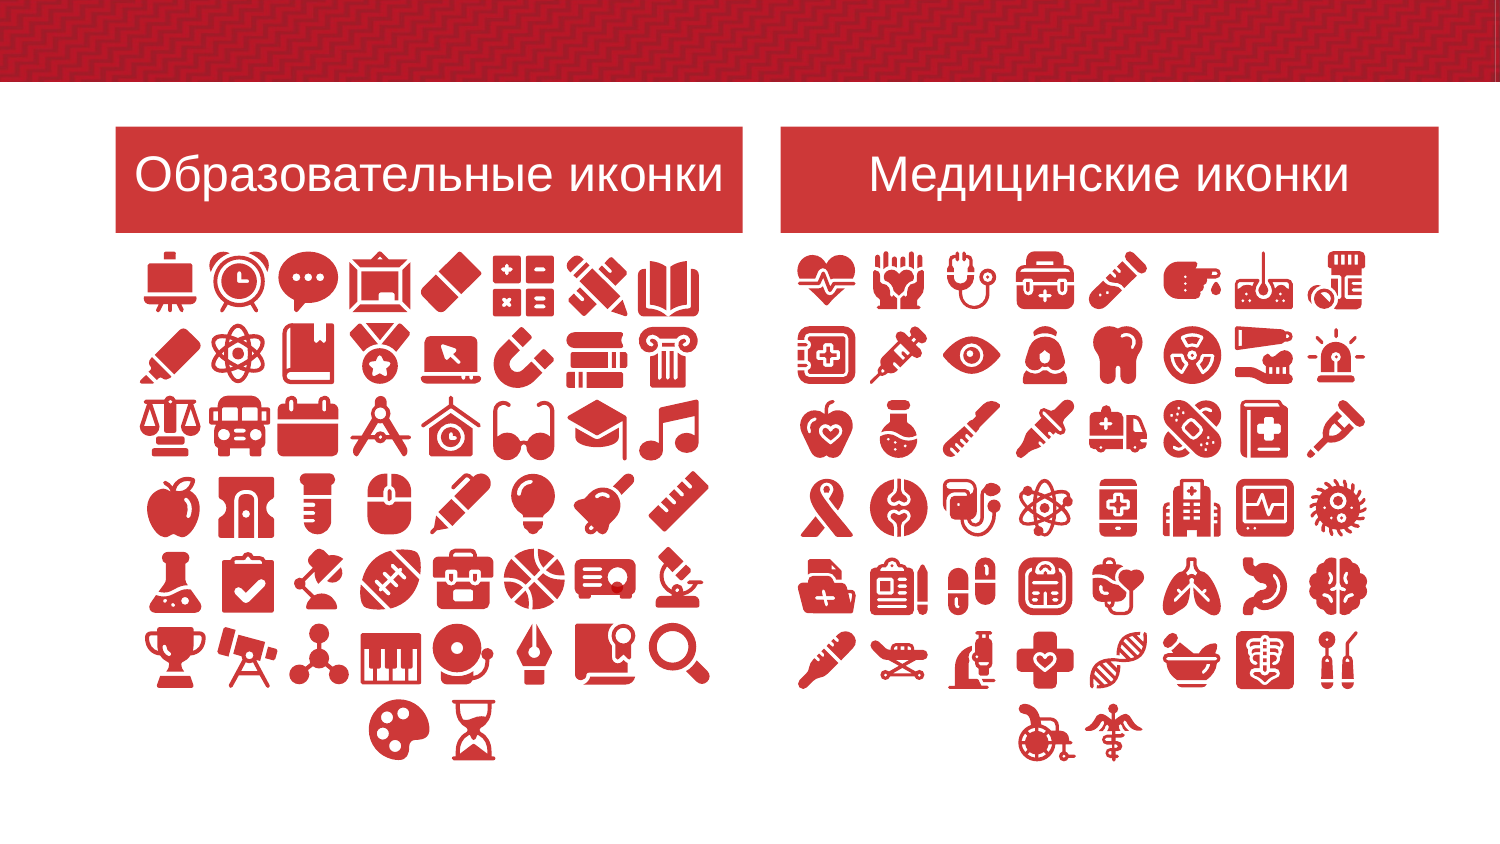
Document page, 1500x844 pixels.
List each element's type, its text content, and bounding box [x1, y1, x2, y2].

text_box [420, 251, 482, 313]
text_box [1018, 557, 1073, 616]
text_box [218, 476, 275, 539]
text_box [1308, 478, 1368, 537]
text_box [574, 558, 636, 599]
text_box [1018, 703, 1077, 762]
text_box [1088, 405, 1147, 453]
text_box [451, 699, 496, 761]
text_box [870, 326, 928, 384]
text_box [638, 326, 697, 388]
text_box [1088, 251, 1148, 310]
text_box [368, 699, 430, 761]
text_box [1162, 478, 1221, 537]
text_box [1306, 327, 1366, 383]
text_box [1162, 557, 1221, 616]
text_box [1163, 325, 1222, 385]
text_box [648, 622, 697, 685]
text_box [947, 630, 996, 690]
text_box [503, 548, 566, 610]
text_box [869, 478, 928, 538]
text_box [510, 473, 556, 535]
text_box [282, 323, 335, 385]
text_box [947, 557, 996, 616]
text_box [574, 623, 636, 685]
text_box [797, 325, 856, 385]
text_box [293, 548, 344, 610]
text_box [209, 323, 269, 384]
picture [0, 0, 1500, 790]
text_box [796, 399, 857, 459]
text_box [1234, 250, 1294, 310]
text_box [420, 395, 482, 457]
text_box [797, 631, 857, 690]
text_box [1015, 250, 1075, 310]
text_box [349, 251, 411, 313]
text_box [797, 254, 856, 306]
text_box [1234, 326, 1294, 385]
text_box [492, 255, 555, 317]
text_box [367, 473, 412, 535]
text_box [1093, 326, 1143, 384]
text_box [1016, 478, 1074, 537]
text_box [942, 400, 1001, 458]
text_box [217, 626, 278, 689]
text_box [147, 551, 204, 613]
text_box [515, 623, 553, 685]
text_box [797, 558, 857, 614]
text_box [1240, 399, 1288, 458]
text_box [493, 400, 555, 461]
text_box [1089, 631, 1147, 689]
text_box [144, 626, 206, 689]
text_box [280, 251, 339, 313]
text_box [1308, 557, 1368, 616]
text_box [800, 478, 854, 537]
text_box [946, 251, 997, 310]
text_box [872, 250, 925, 310]
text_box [1161, 399, 1224, 459]
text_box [1306, 250, 1366, 310]
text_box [139, 395, 201, 457]
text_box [138, 328, 202, 385]
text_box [1015, 399, 1075, 459]
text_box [572, 473, 636, 535]
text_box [1235, 478, 1295, 537]
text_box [420, 335, 482, 384]
text_box [639, 399, 697, 461]
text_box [428, 473, 495, 535]
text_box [1016, 631, 1075, 689]
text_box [432, 623, 494, 685]
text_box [1163, 261, 1222, 300]
text_box [942, 478, 1001, 537]
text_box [869, 557, 928, 616]
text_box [432, 548, 494, 610]
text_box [1092, 557, 1145, 616]
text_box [143, 251, 197, 313]
text_box [870, 640, 928, 680]
text_box [147, 476, 200, 538]
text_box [299, 473, 336, 535]
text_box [203, 251, 275, 313]
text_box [637, 260, 697, 317]
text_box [942, 336, 1002, 375]
text_box [1084, 703, 1143, 762]
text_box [359, 549, 422, 610]
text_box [1306, 399, 1366, 459]
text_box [1162, 632, 1221, 688]
text_box [350, 395, 411, 457]
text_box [565, 255, 629, 317]
title Образовательные иконки [115, 126, 697, 233]
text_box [566, 332, 628, 389]
text_box [1242, 557, 1288, 616]
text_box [1099, 478, 1138, 537]
title Медицинские иконки [792, 126, 1439, 233]
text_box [655, 546, 697, 608]
text_box [360, 633, 422, 685]
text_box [491, 326, 555, 389]
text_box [1235, 630, 1295, 690]
text_box [289, 623, 349, 685]
text_box [209, 395, 271, 457]
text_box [879, 399, 918, 459]
text_box [222, 552, 274, 613]
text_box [277, 395, 339, 457]
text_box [1318, 631, 1359, 690]
text_box [648, 471, 697, 532]
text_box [349, 322, 411, 384]
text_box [566, 399, 627, 461]
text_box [1022, 325, 1068, 385]
